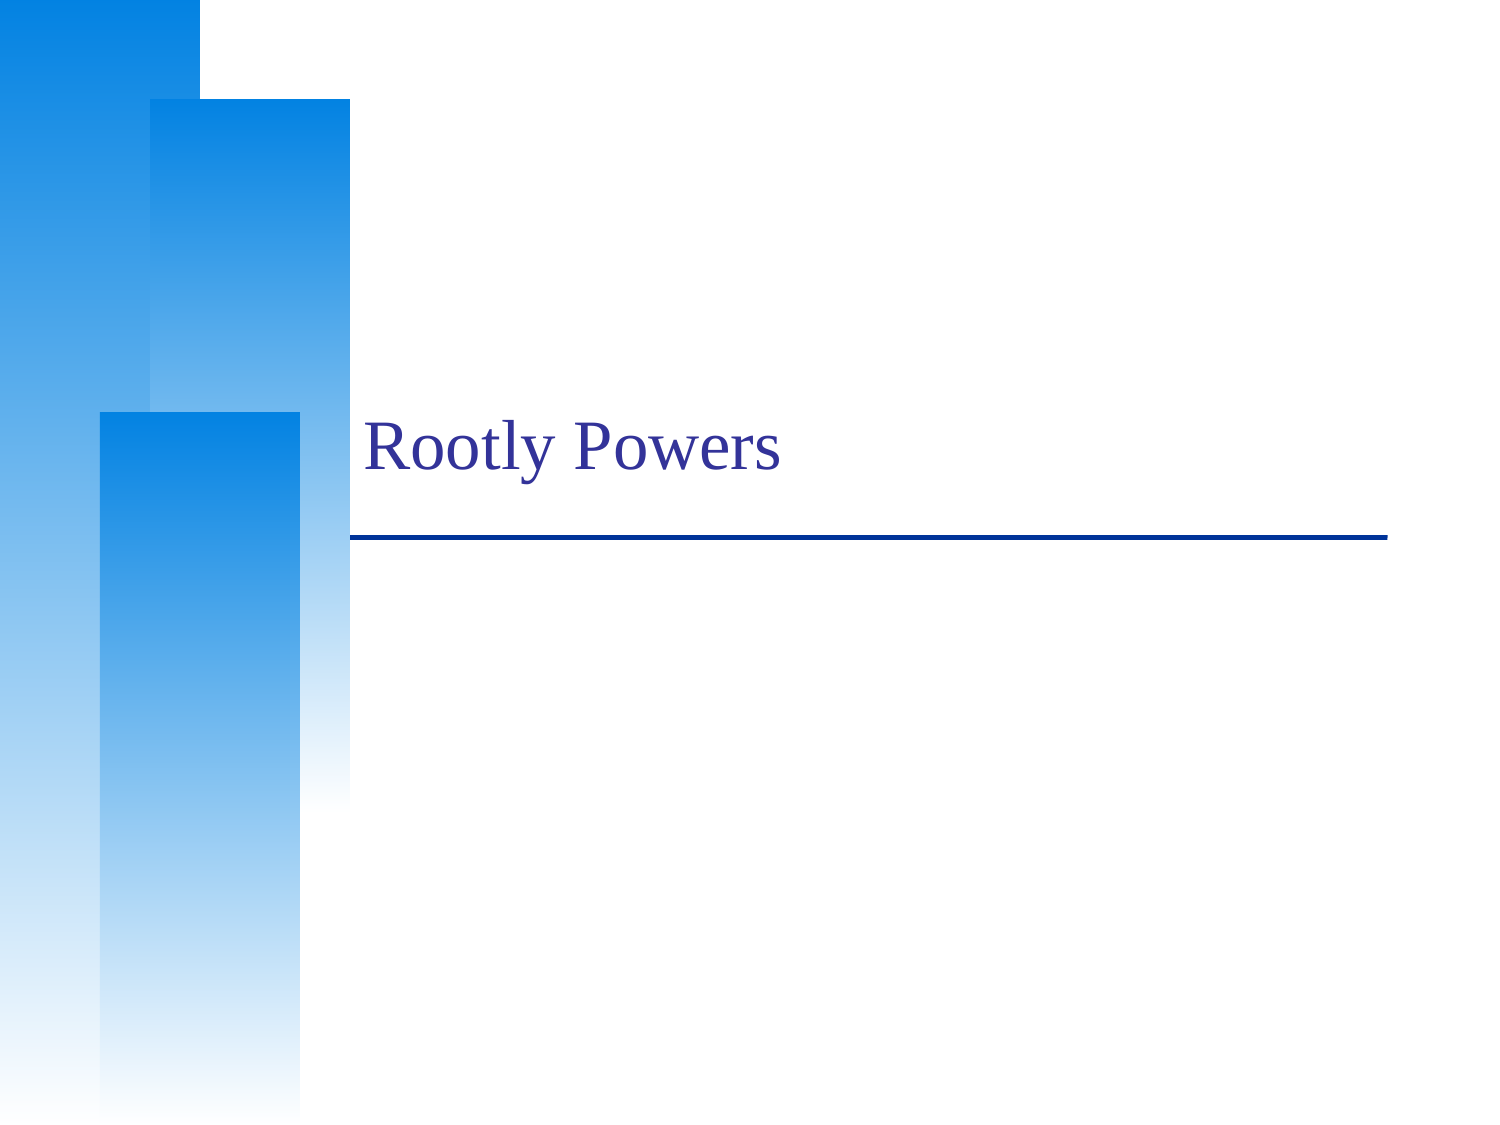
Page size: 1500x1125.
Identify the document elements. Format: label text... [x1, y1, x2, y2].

title Rootly Powers [348, 361, 1424, 521]
